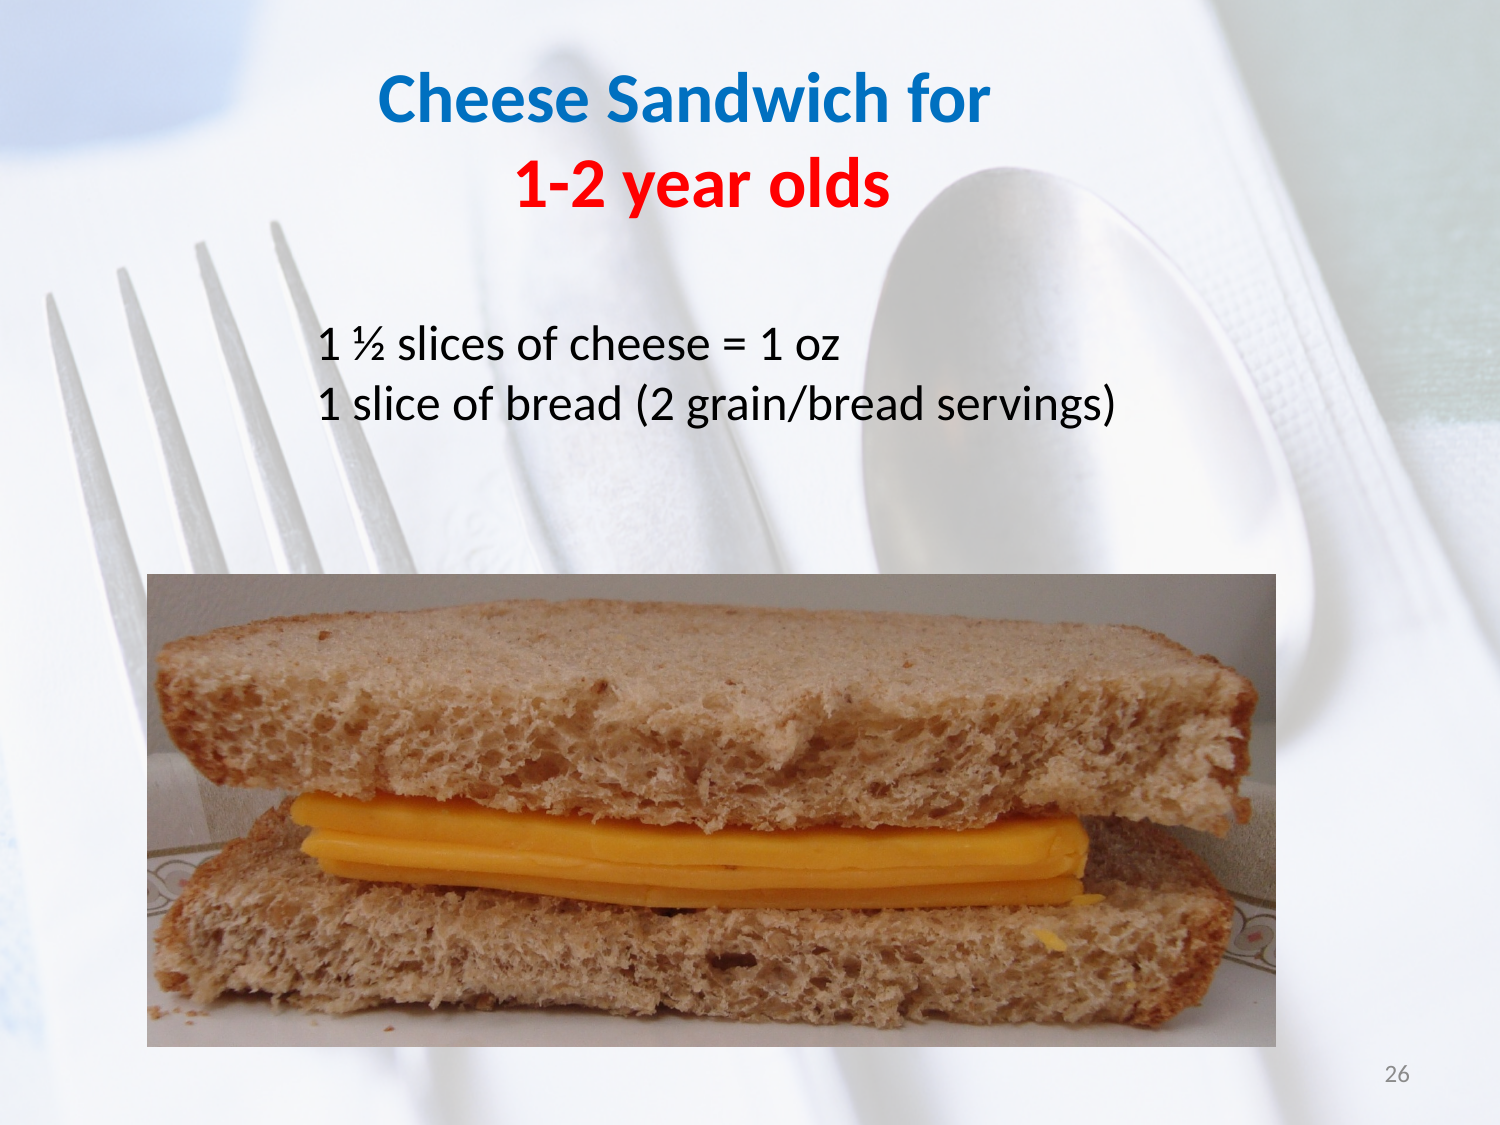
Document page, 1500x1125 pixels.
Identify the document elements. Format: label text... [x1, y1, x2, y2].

slide_number 26 [1074, 1042, 1425, 1103]
picture [147, 573, 1276, 1048]
text_box 1 ½ slices of cheese = 1 oz 1 slice of bread (2 grain/bread servings) [301, 302, 1164, 438]
title Cheese Sandwich for 1-2 year olds [64, 42, 1324, 231]
